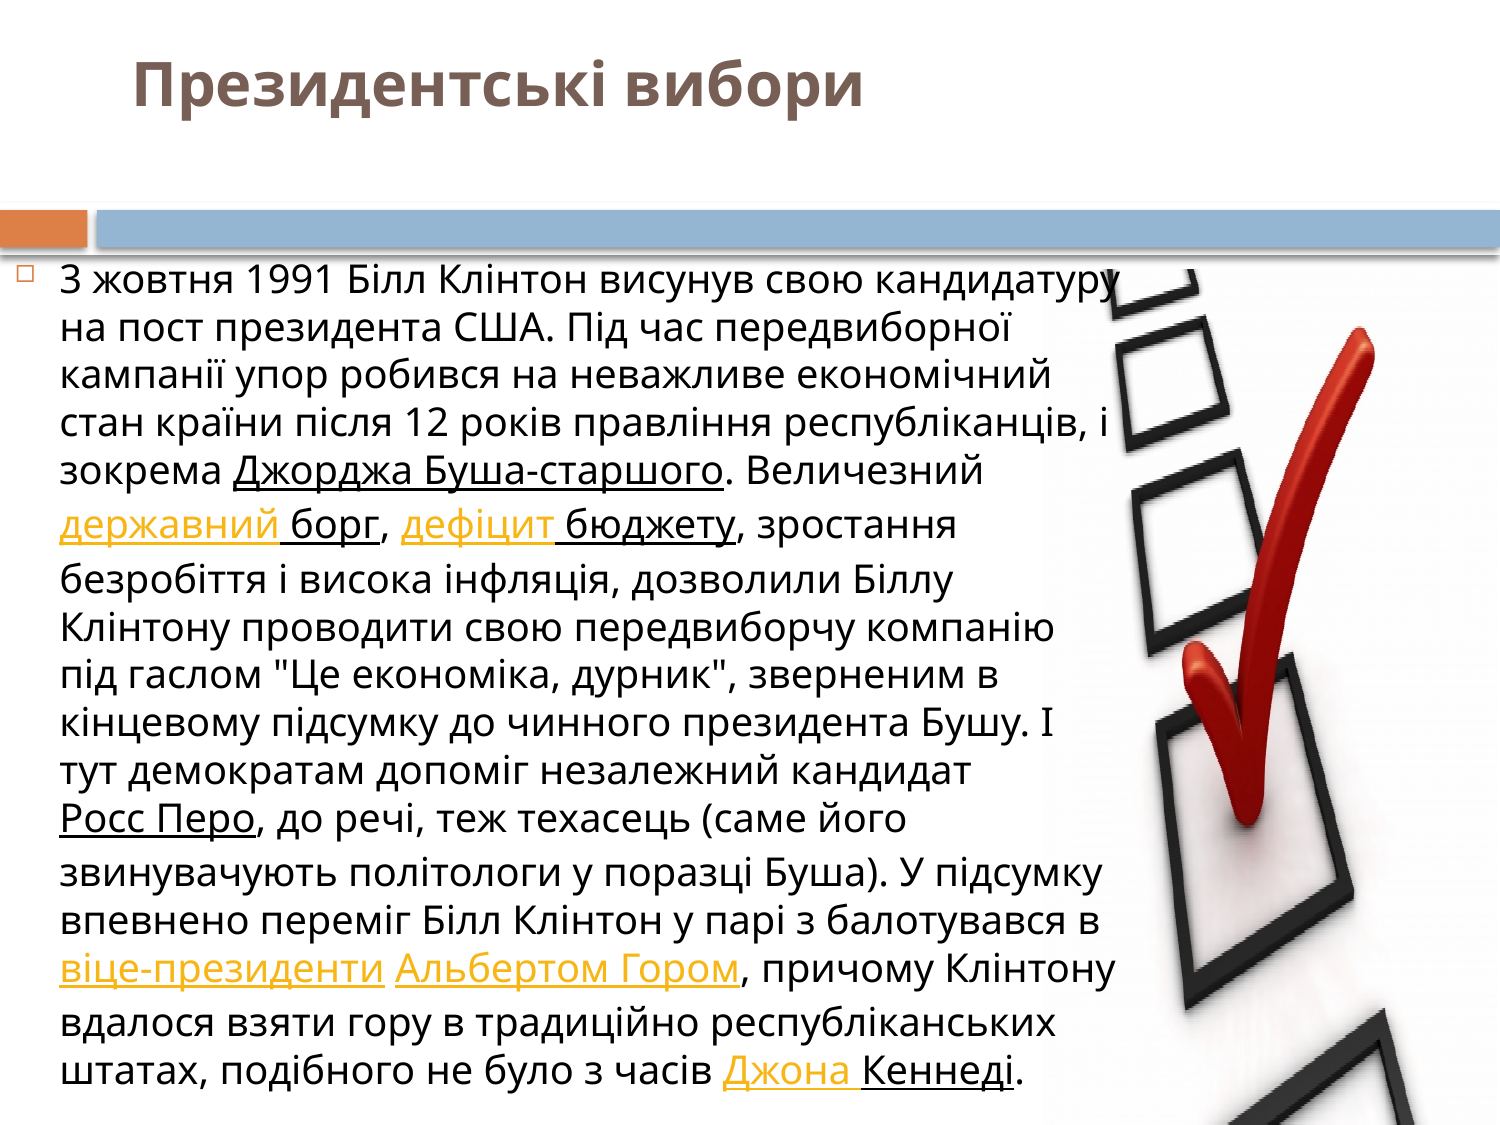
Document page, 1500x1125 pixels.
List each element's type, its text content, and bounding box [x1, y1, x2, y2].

list 3 жовтня 1991 Білл Клінтон висунув свою кандидатуру на пост президента США. Під час передвиборної кампанії упор робився на неважливе економічний стан країни після 12 років правління республіканців, і зокрема Джорджа Буша-старшого. Величезний державний борг, дефіцит бюджету, зростання безробіття і висока інфляція, дозволили Біллу Клінтону проводити свою передвиборчу компанію під гаслом "Це економіка, дурник", зверненим в кінцевому підсумку до чинного президента Бушу. І тут демократам допоміг незалежний кандидат Росс Перо, до речі, теж техасець (саме його звинувачують політологи у поразці Буша). У підсумку впевнено переміг Білл Клінтон у парі з балотувався в віце-президенти Альбертом Гором, причому Клінтону вдалося взяти гору в традиційно республіканських штатах, подібного не було з часів Джона Кеннеді. [0, 246, 1137, 1125]
title Президентські вибори [100, 37, 1438, 200]
picture [1042, 269, 1497, 1125]
